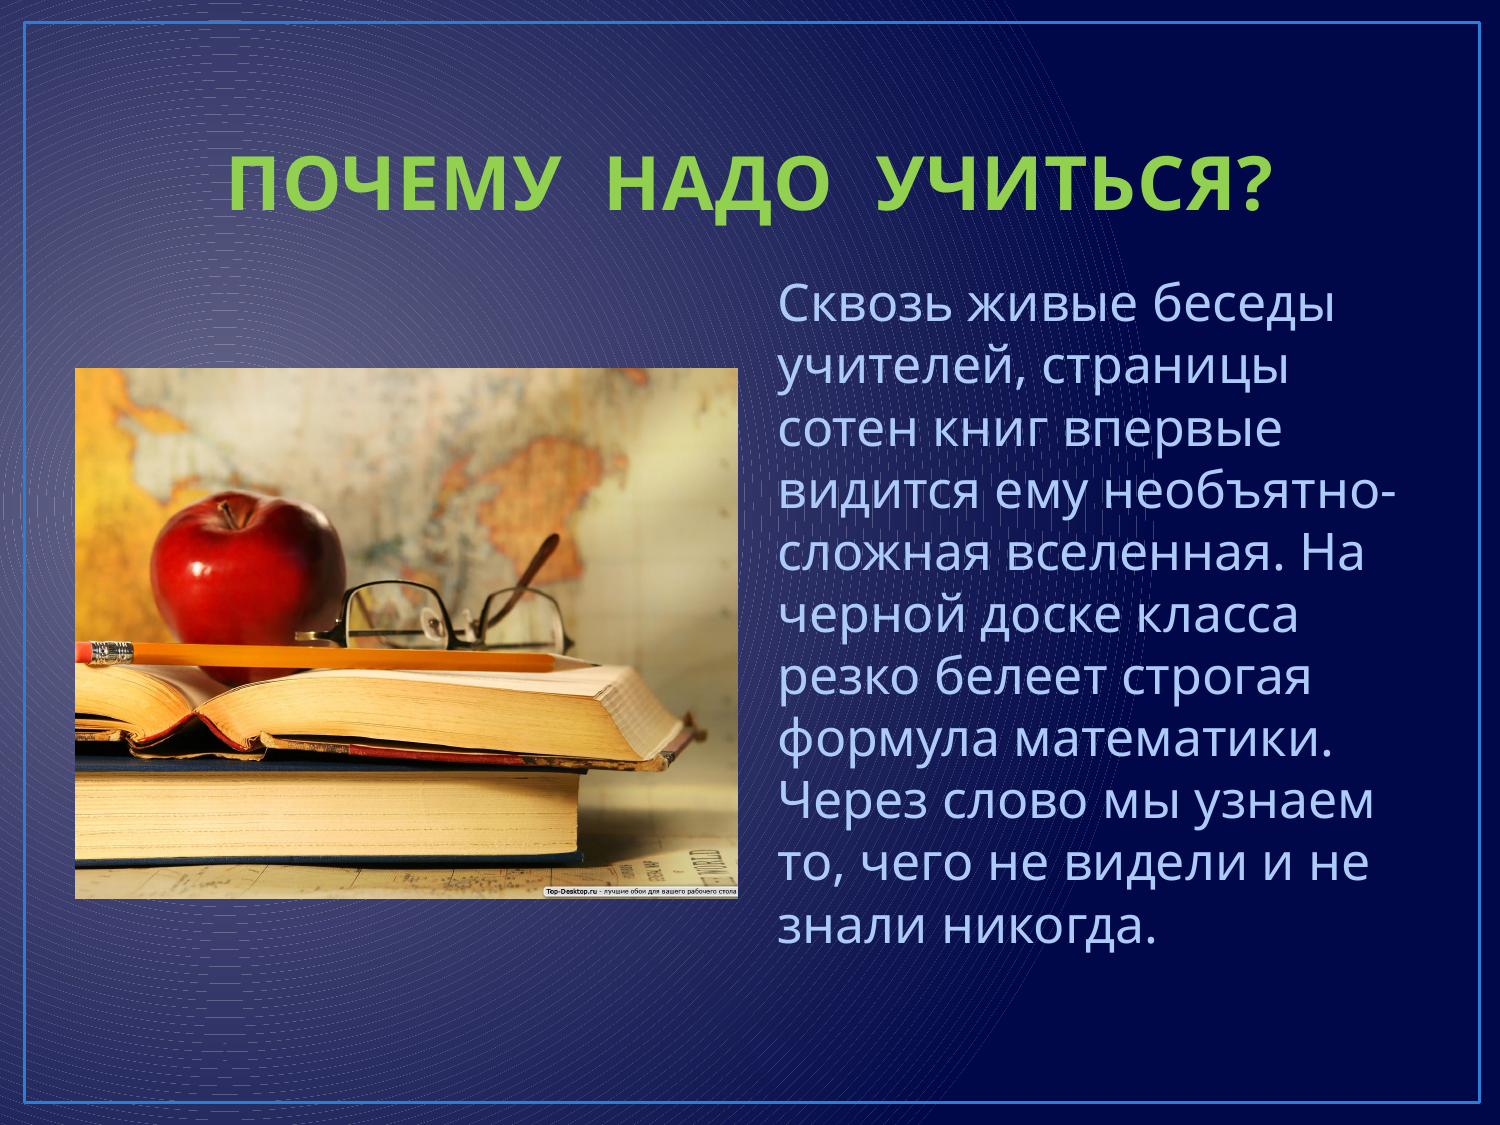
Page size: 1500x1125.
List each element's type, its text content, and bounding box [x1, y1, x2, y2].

list Сквозь живые беседы учителей, страницы сотен книг впервые видится ему необъятно-сложная вселенная. На черной доске класса резко белеет строгая формула математики. Через слово мы узнаем то, чего не видели и не знали никогда. [762, 262, 1425, 1005]
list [74, 368, 738, 899]
title ПОЧЕМУ НАДО УЧИТЬСЯ? [75, 45, 1425, 233]
